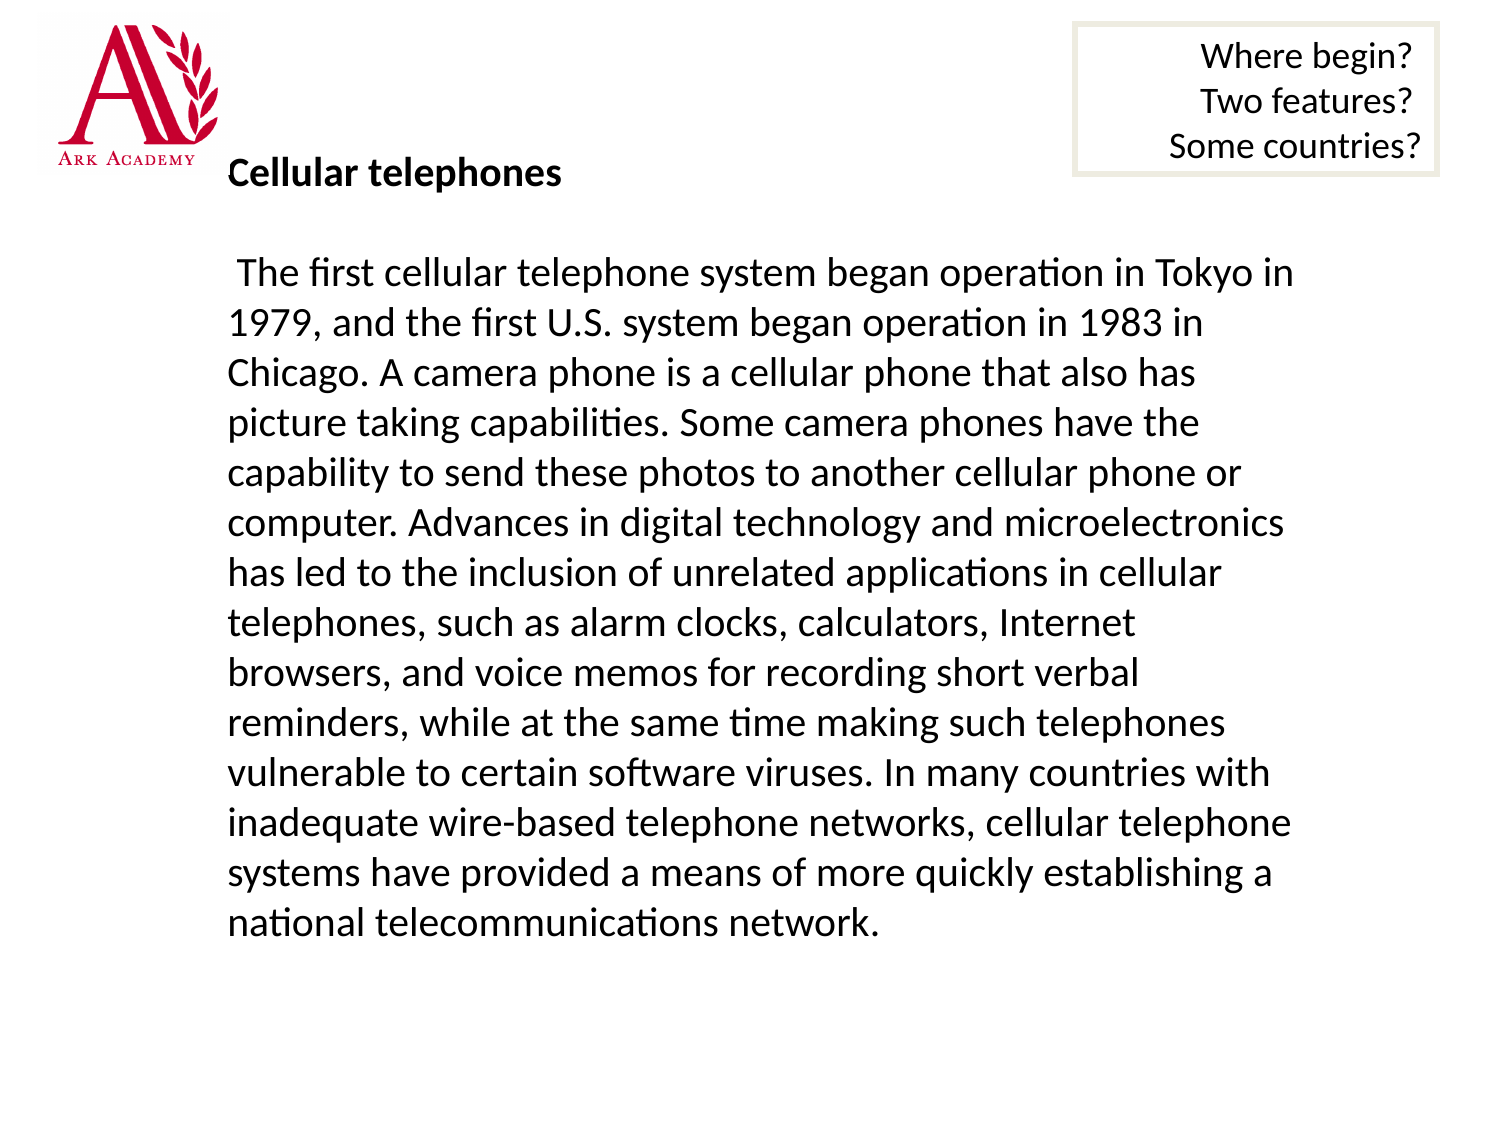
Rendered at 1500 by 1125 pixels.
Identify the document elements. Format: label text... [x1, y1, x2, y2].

text_box Where begin? Two features? Some countries? [1074, 24, 1438, 174]
picture [37, 12, 230, 175]
text_box Cellular telephones The first cellular telephone system began operation in Tokyo in 1979, and the first U.S. system began operation in 1983 in Chicago. A camera phone is a cellular phone that also has picture taking capabilities. Some camera phones have the capability to send these photos to another cellular phone or computer. Advances in digital technology and microelectronics has led to the inclusion of unrelated applications in cellular telephones, such as alarm clocks, calculators, Internet browsers, and voice memos for recording short verbal reminders, while at the same time making such telephones vulnerable to certain software viruses. In many countries with inadequate wire-based telephone networks, cellular telephone systems have provided a means of more quickly establishing a national telecommunications network. [212, 137, 1313, 953]
